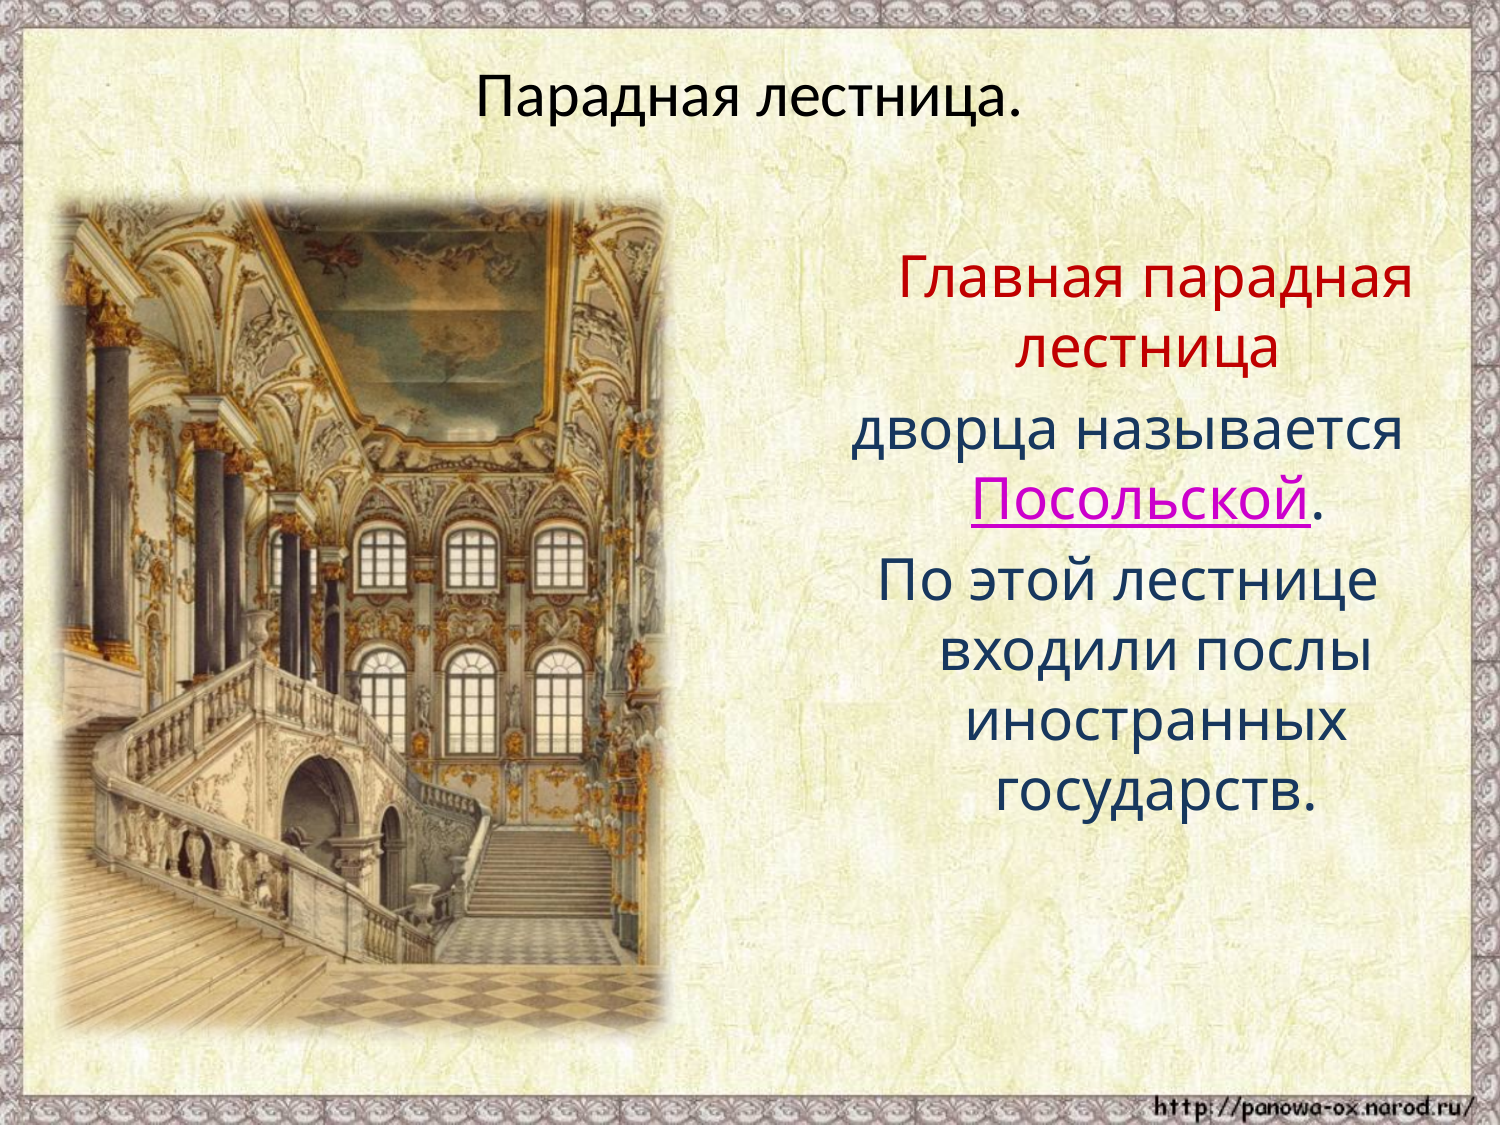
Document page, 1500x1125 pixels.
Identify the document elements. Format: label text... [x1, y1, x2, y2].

picture [0, 0, 1500, 1125]
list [43, 184, 680, 1047]
list Главная парадная лестница дворца называется Посольской. По этой лестнице входили послы иностранных государств. [797, 231, 1459, 1035]
title Парадная лестница. [75, 45, 1425, 138]
